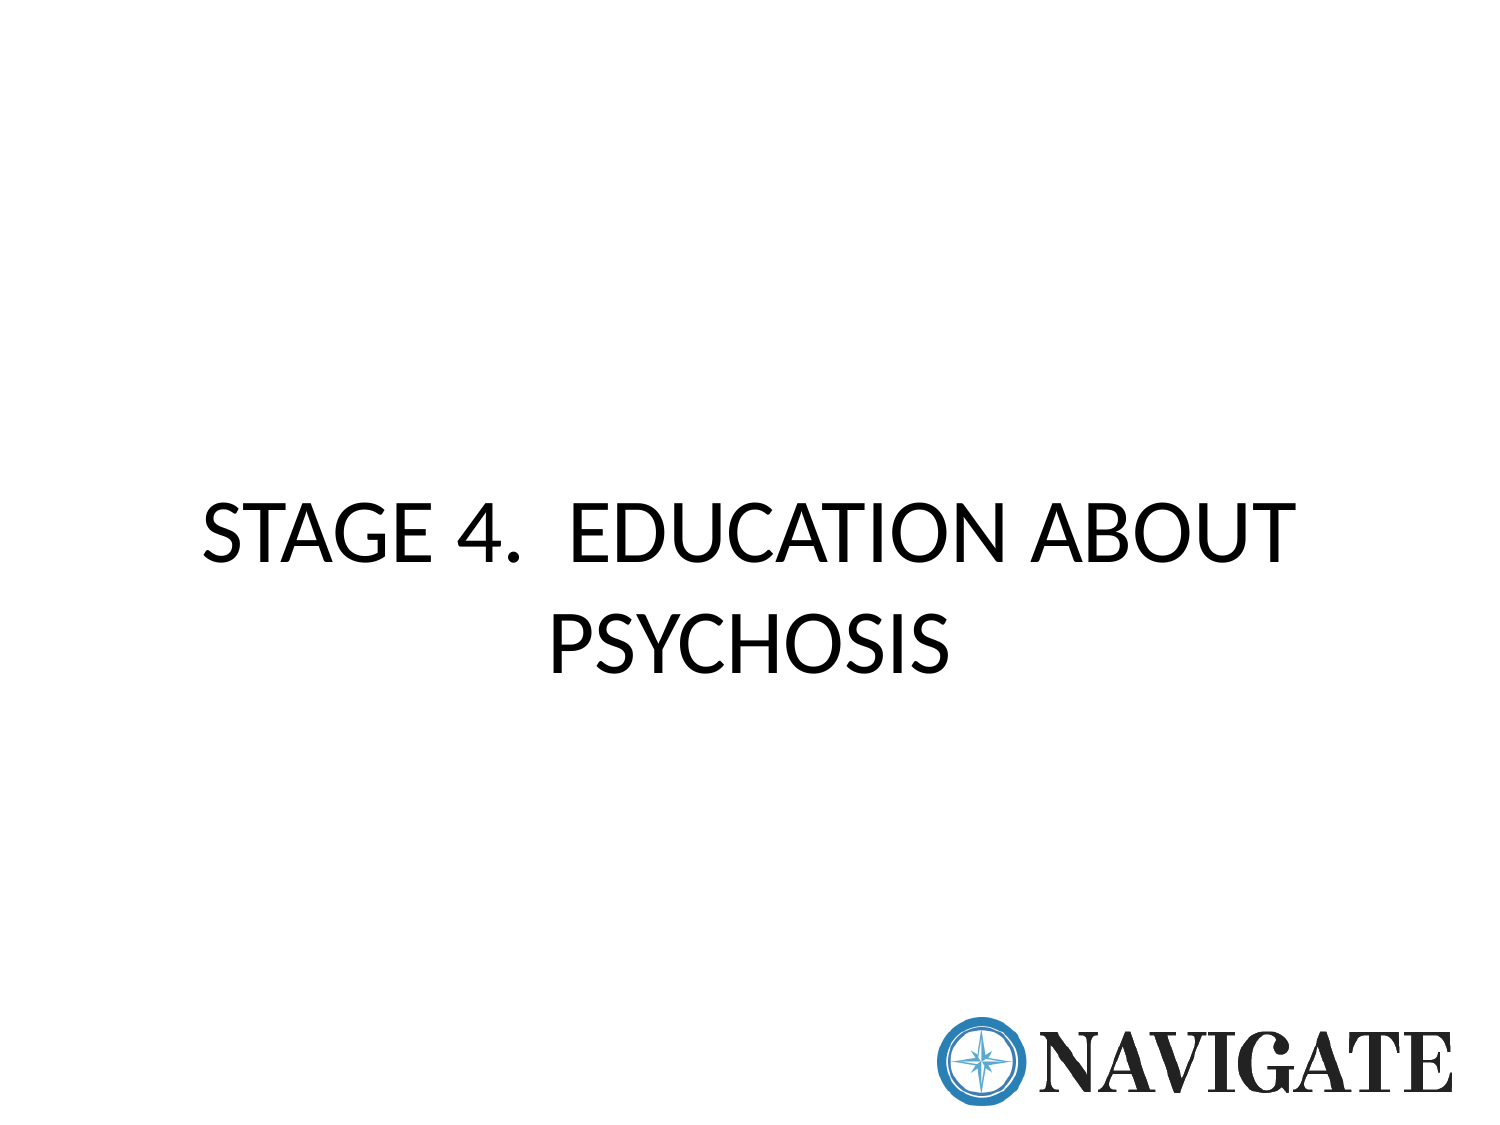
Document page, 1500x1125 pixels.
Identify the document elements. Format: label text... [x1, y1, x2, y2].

picture [937, 1017, 1452, 1106]
title STAGE 4. EDUCATION ABOUT PSYCHOSIS [75, 425, 1425, 738]
